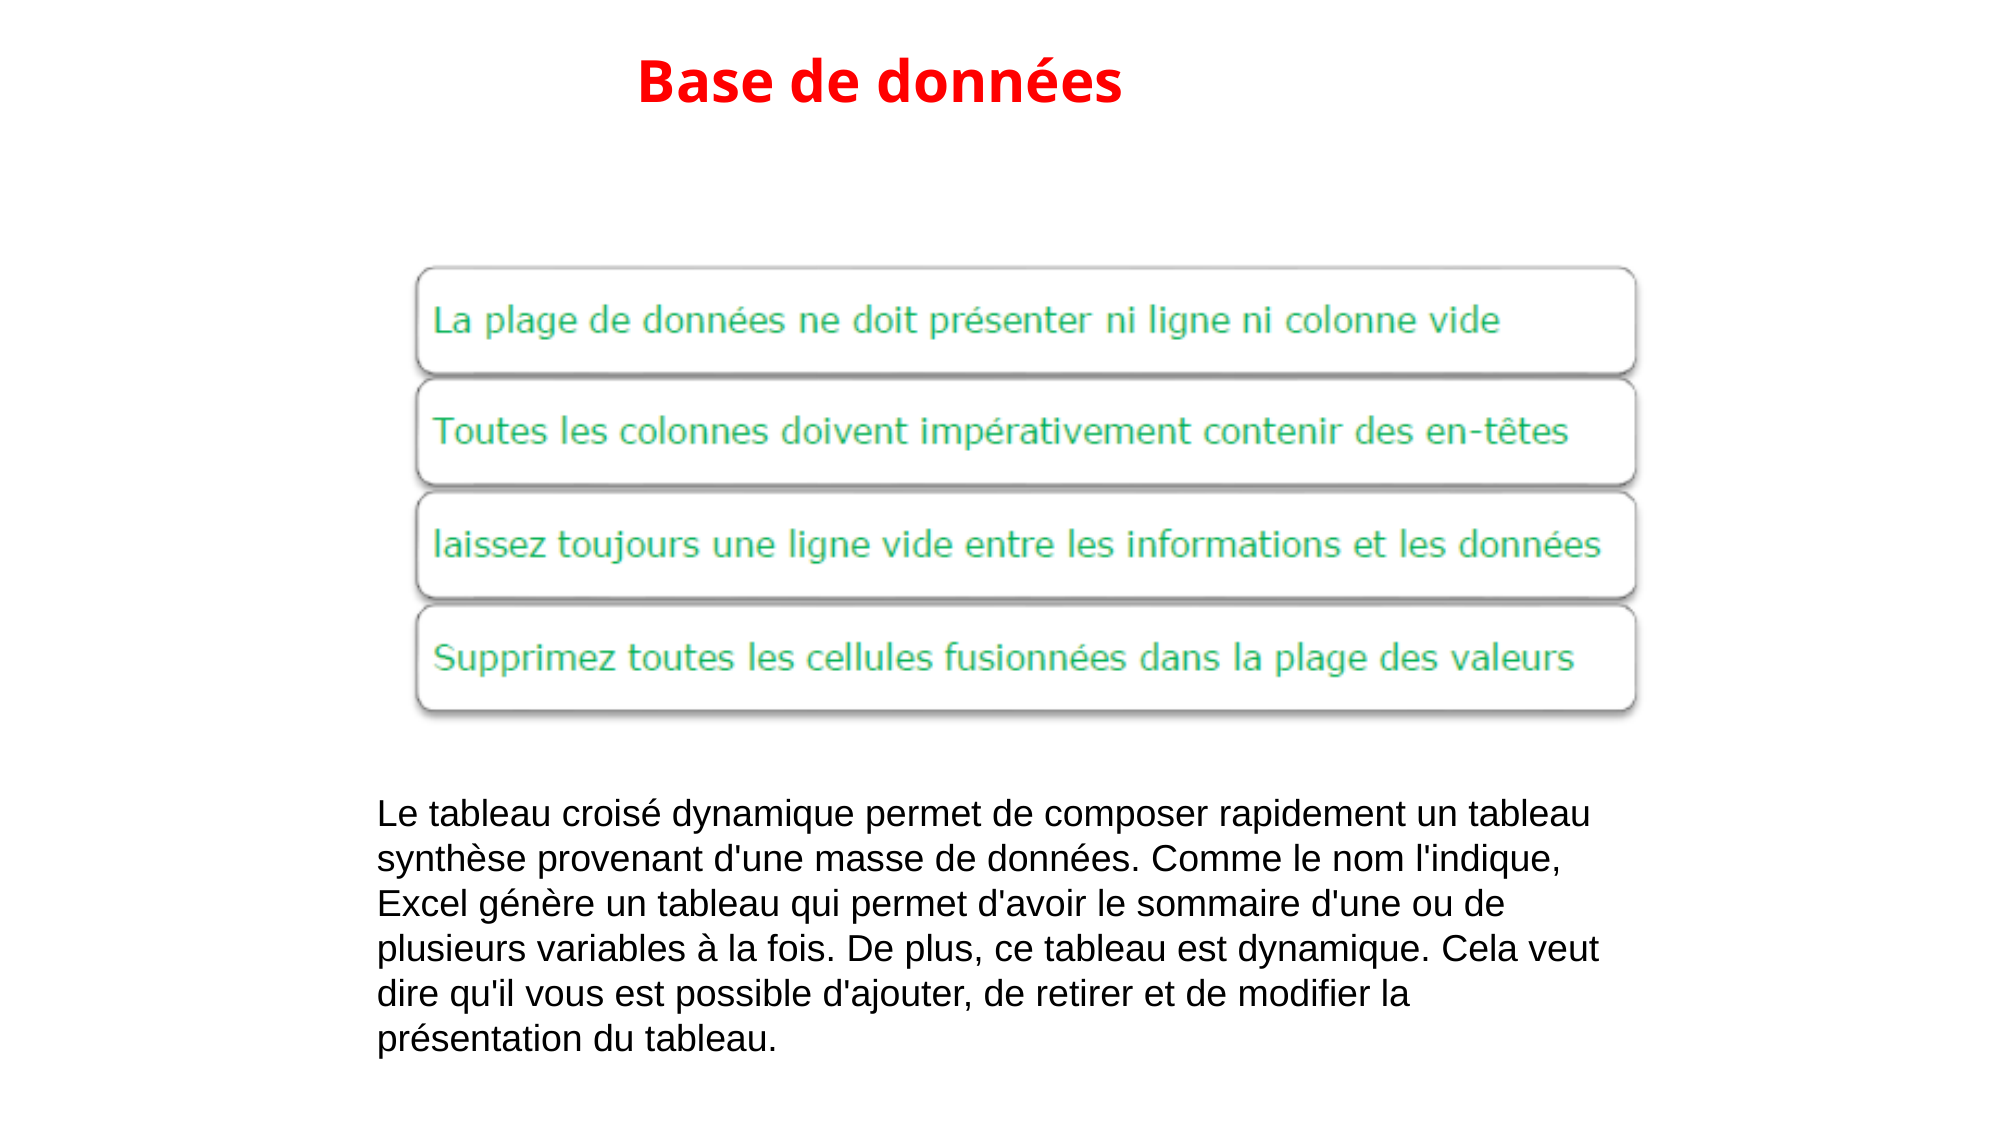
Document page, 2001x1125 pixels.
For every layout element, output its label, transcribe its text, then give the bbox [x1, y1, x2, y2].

picture [294, 231, 1733, 782]
title Base de données [621, 45, 1675, 160]
text_box Le tableau croisé dynamique permet de composer rapidement un tableau synthèse provenant d'une masse de données. Comme le nom l'indique, Excel génère un tableau qui permet d'avoir le sommaire d'une ou de plusieurs variables à la fois. De plus, ce tableau est dynamique. Cela veut dire qu'il vous est possible d'ajouter, de retirer et de modifier la présentation du tableau. [362, 782, 1626, 1067]
